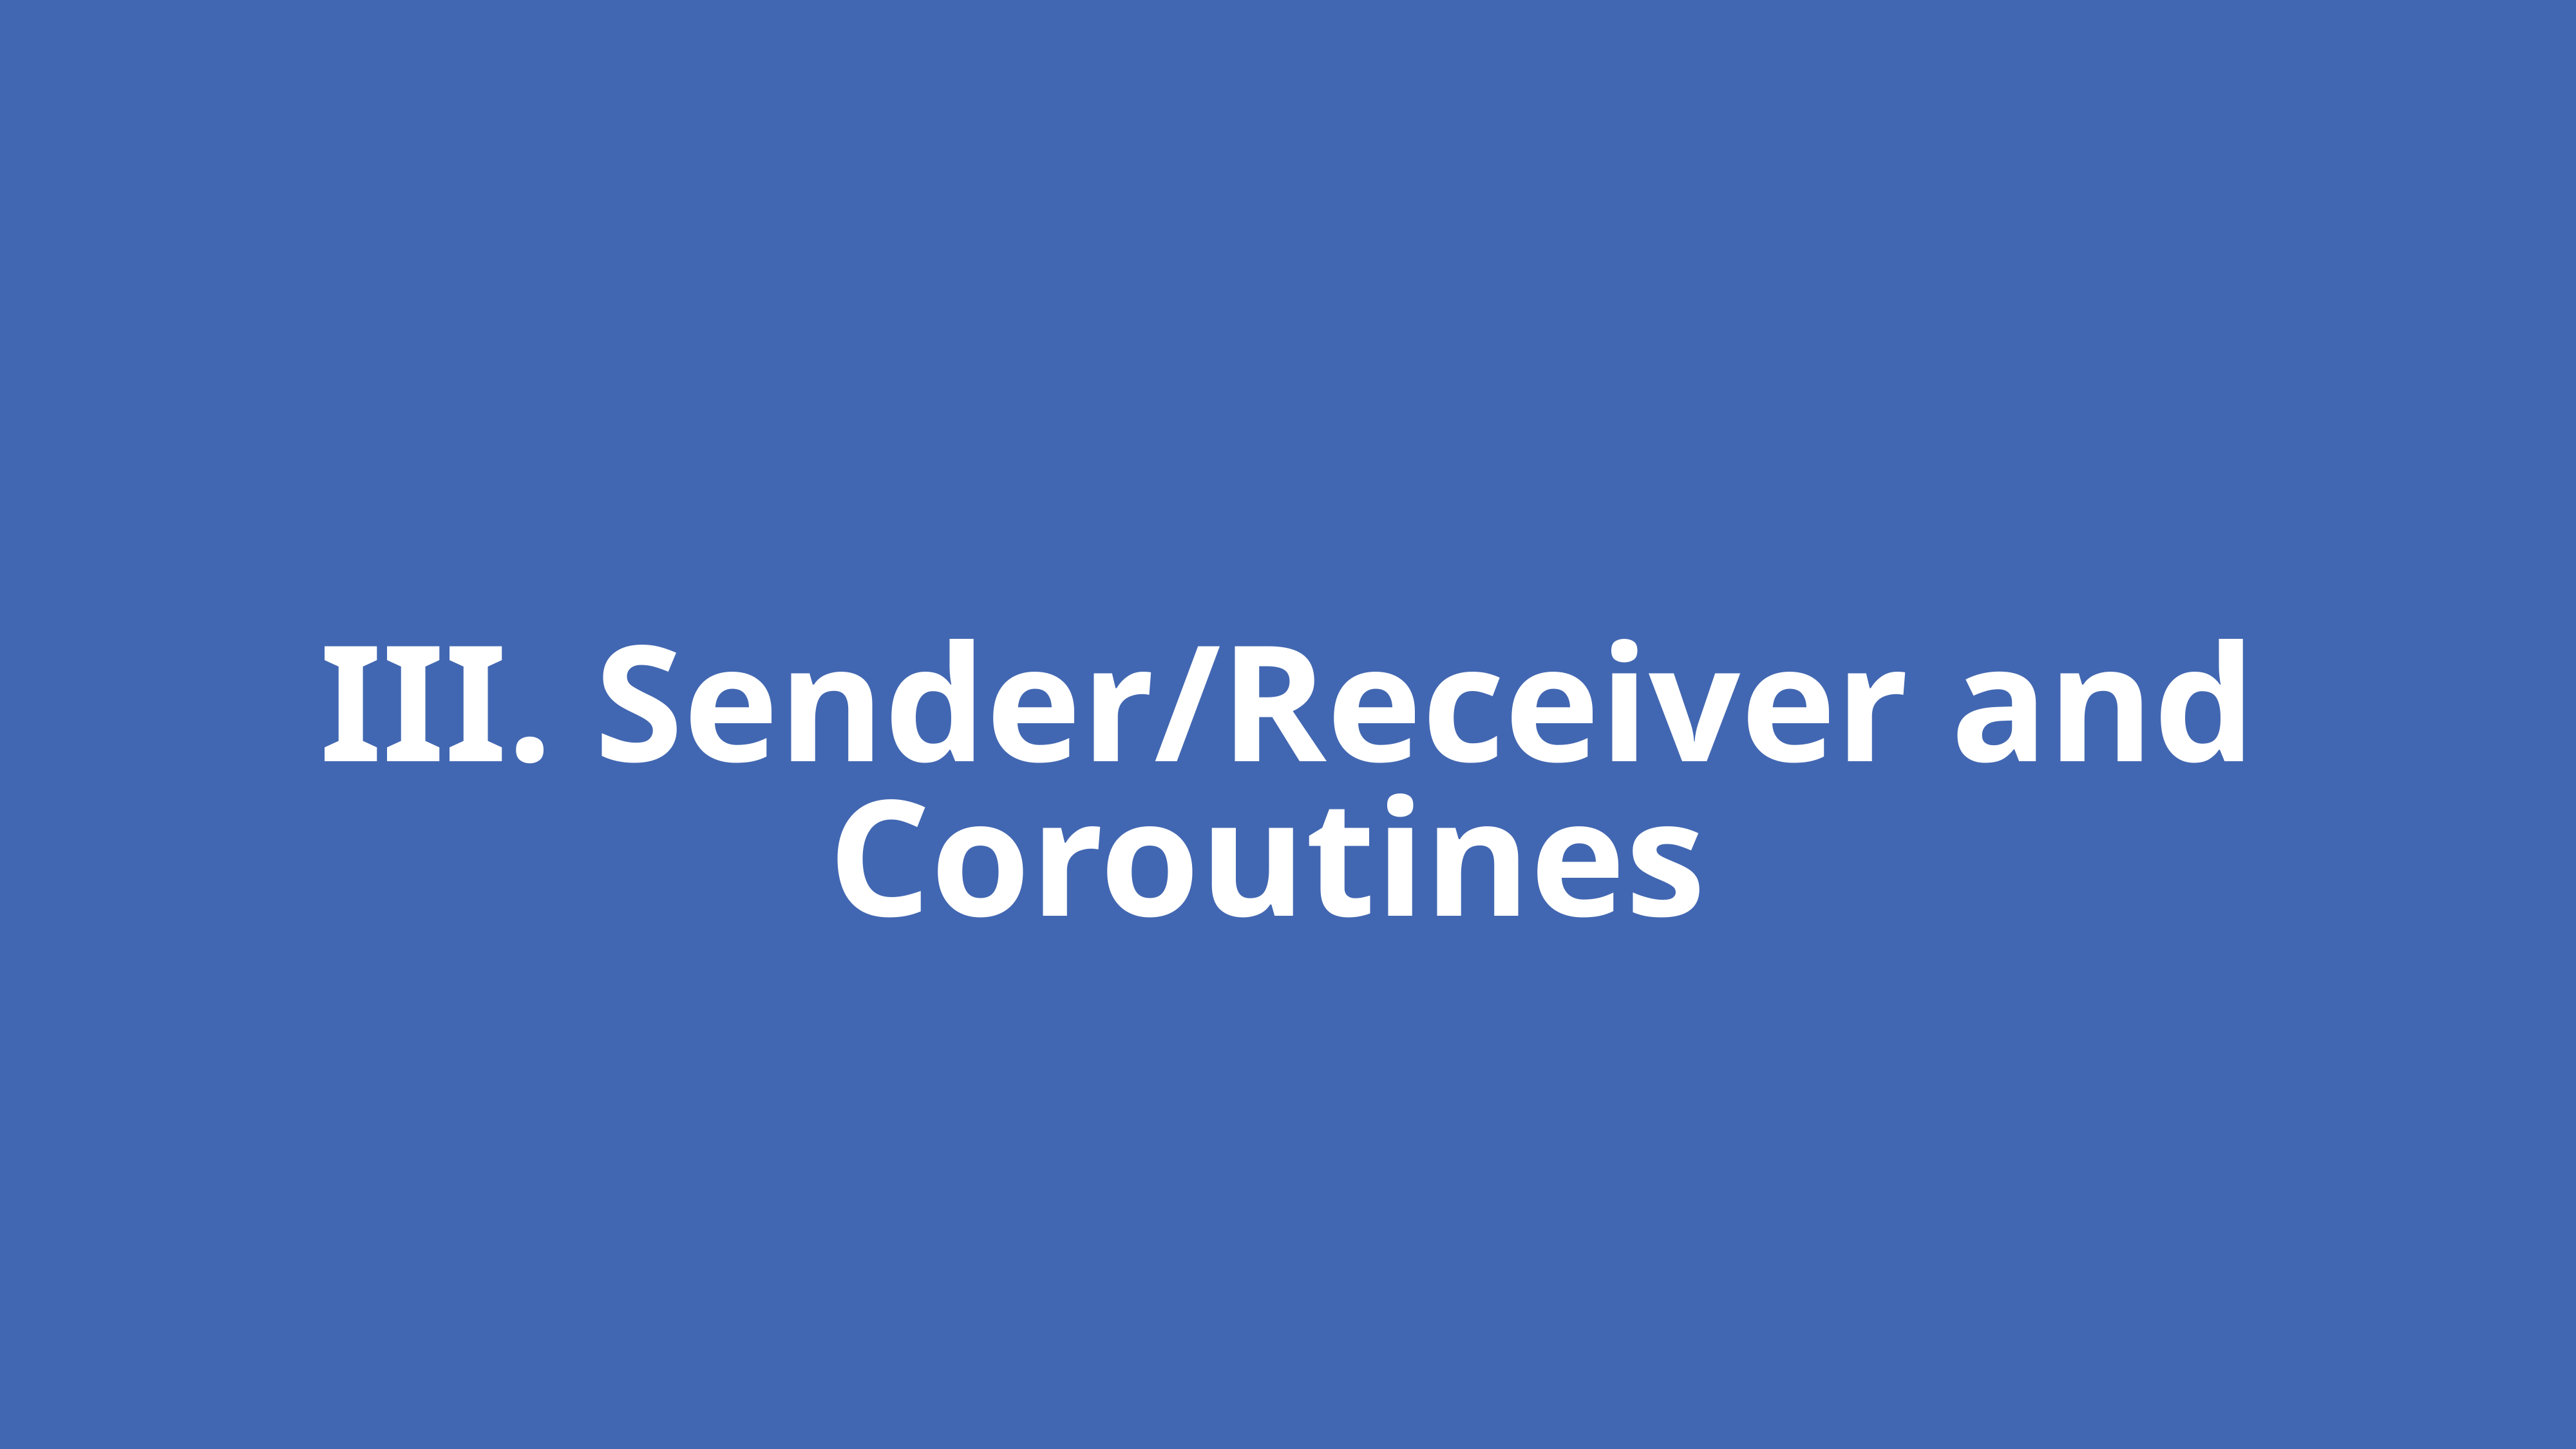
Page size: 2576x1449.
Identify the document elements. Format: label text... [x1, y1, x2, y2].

text_box III. Sender/Receiver and Coroutines [160, 638, 2416, 948]
